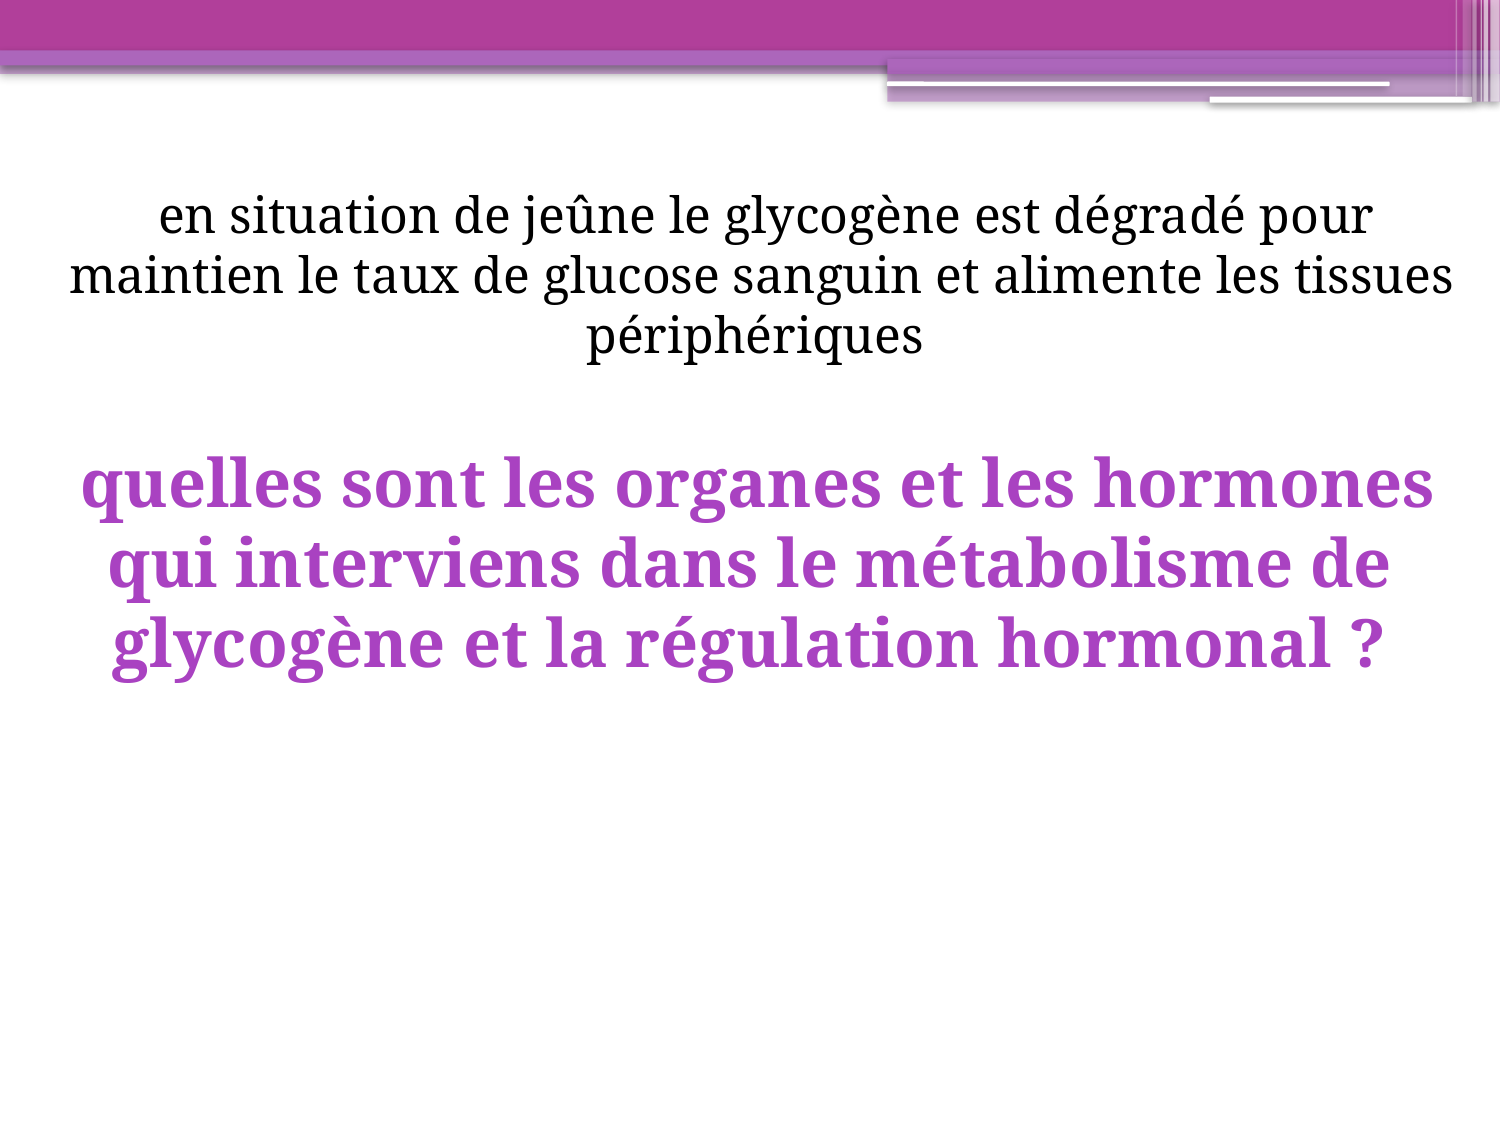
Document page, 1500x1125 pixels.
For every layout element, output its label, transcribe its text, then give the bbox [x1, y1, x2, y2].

text_box en situation de jeûne le glycogène est dégradé pour maintien le taux de glucose sanguin et alimente les tissues périphériques [23, 175, 1500, 371]
text_box quelles sont les organes et les hormones qui interviens dans le métabolisme de glycogène et la régulation hormonal ? [0, 433, 1500, 689]
